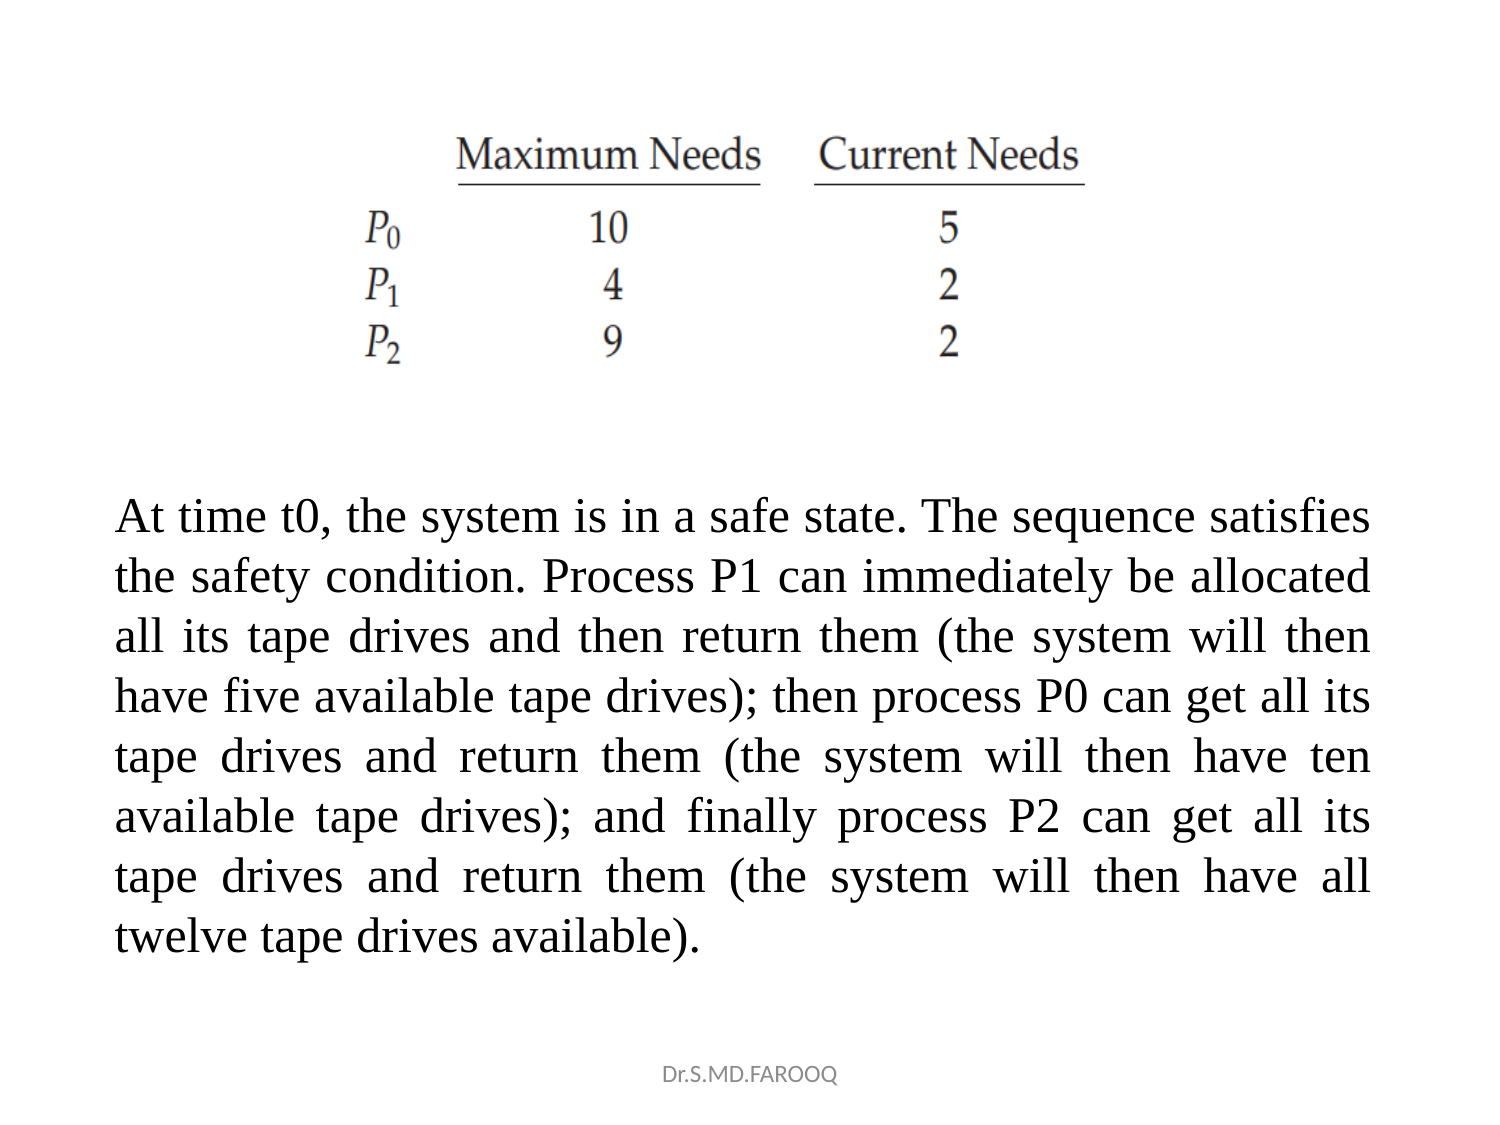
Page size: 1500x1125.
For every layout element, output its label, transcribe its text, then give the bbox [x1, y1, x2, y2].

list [262, 112, 1127, 401]
text_box At time t0, the system is in a safe state. The sequence satisfies the safety condition. Process P1 can immediately be allocated all its tape drives and then return them (the system will then have five available tape drives); then process P0 can get all its tape drives and return them (the system will then have ten available tape drives); and finally process P2 can get all its tape drives and return them (the system will then have all twelve tape drives available). [99, 474, 1388, 970]
footer Dr.S.MD.FAROOQ [512, 1042, 988, 1103]
